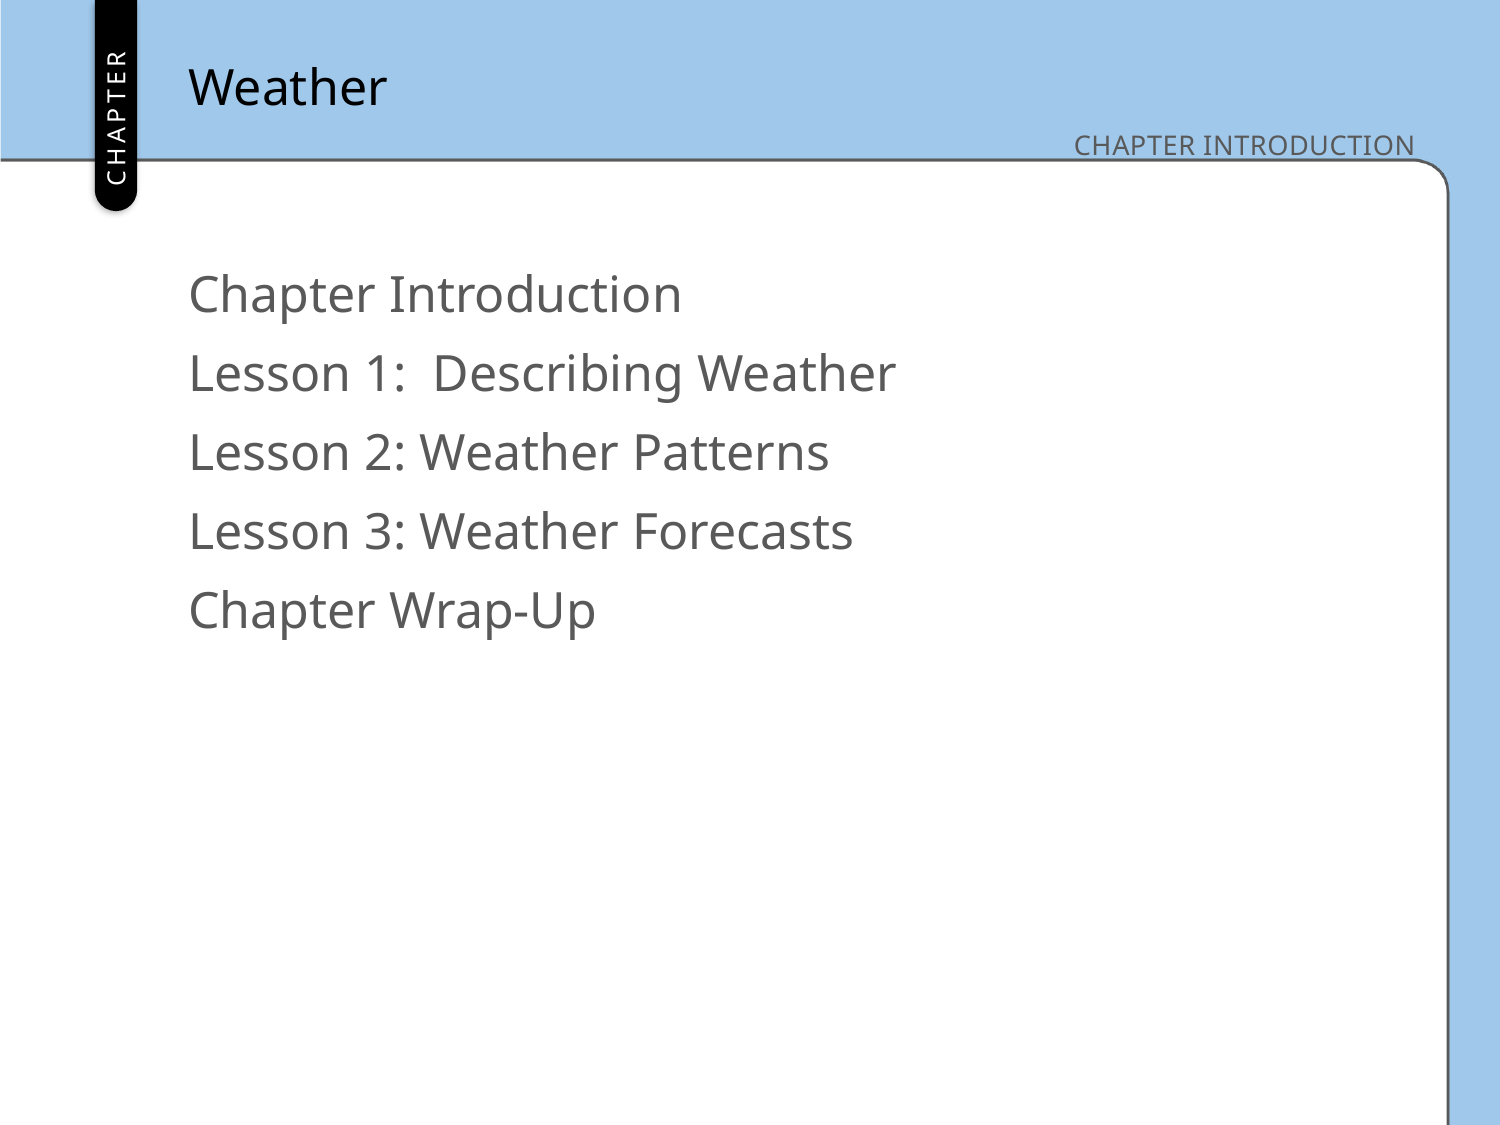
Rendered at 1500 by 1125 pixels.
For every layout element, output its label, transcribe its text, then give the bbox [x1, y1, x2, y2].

list Chapter Introduction Lesson 1: Describing Weather Lesson 2: Weather Patterns Lesson 3: Weather Forecasts Chapter Wrap-Up [173, 262, 1393, 1071]
list Weather [173, 47, 1459, 125]
picture [0, 0, 1500, 1125]
